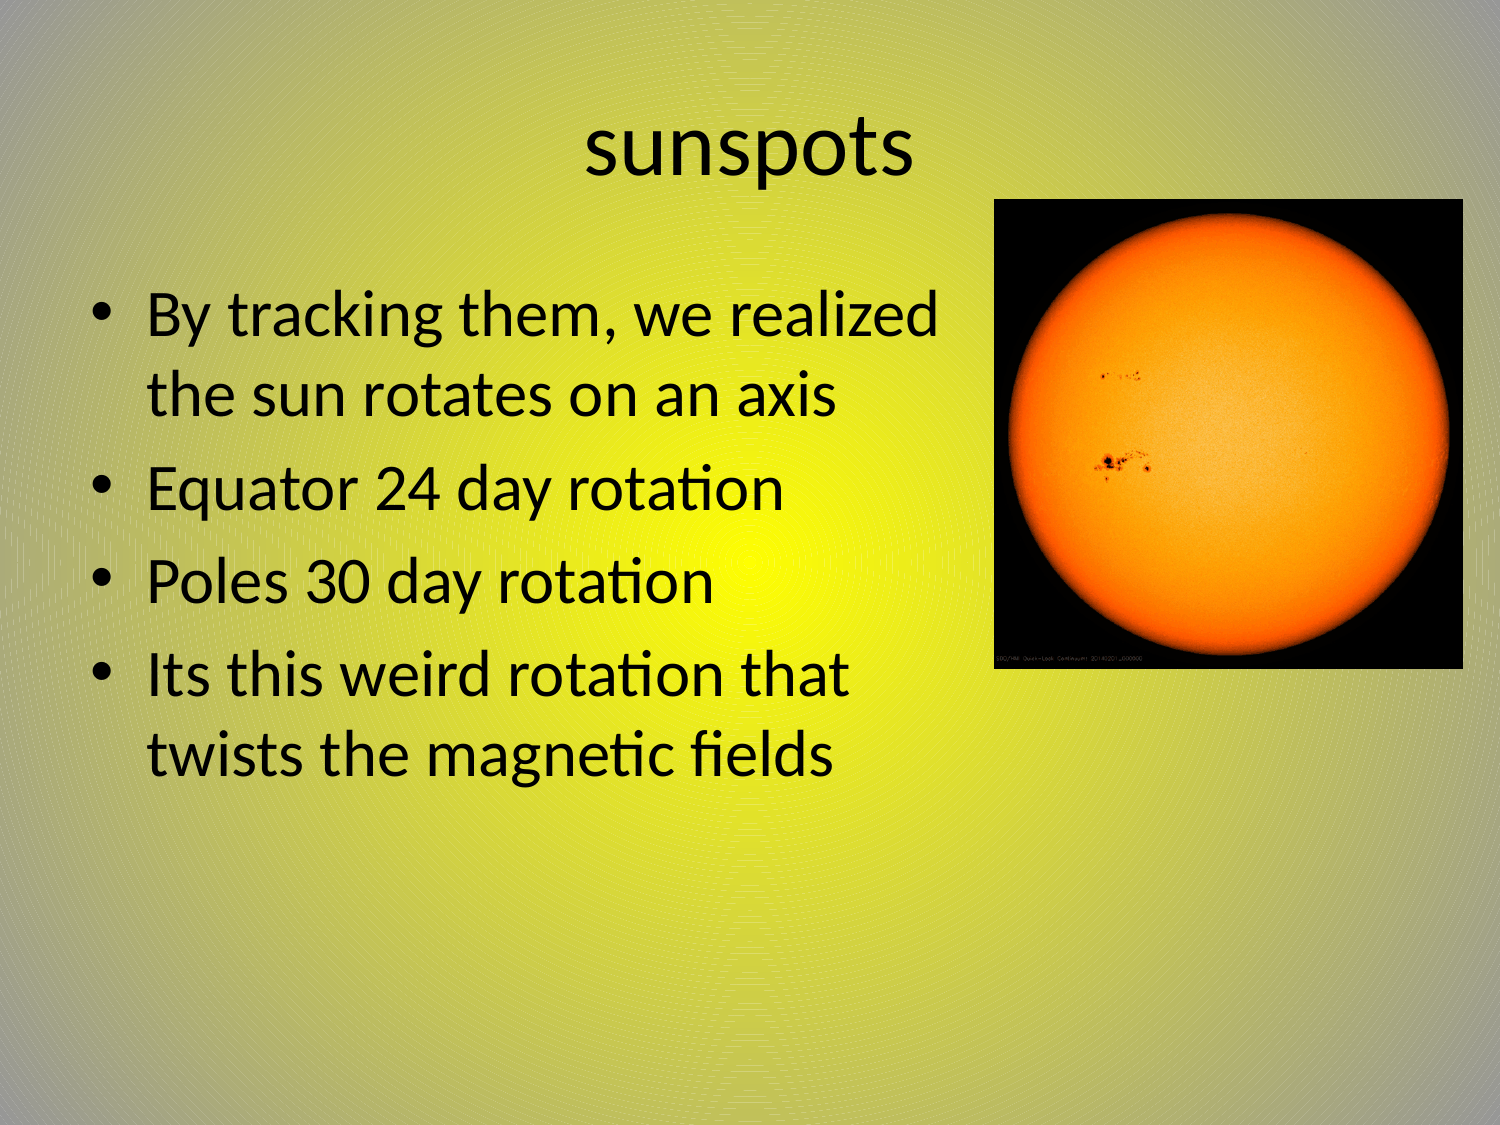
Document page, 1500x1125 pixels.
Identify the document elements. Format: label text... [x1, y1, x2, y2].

list By tracking them, we realized the sun rotates on an axis Equator 24 day rotation Poles 30 day rotation Its this weird rotation that twists the magnetic fields [75, 262, 988, 1005]
picture [993, 199, 1463, 669]
title sunspots [75, 45, 1425, 233]
